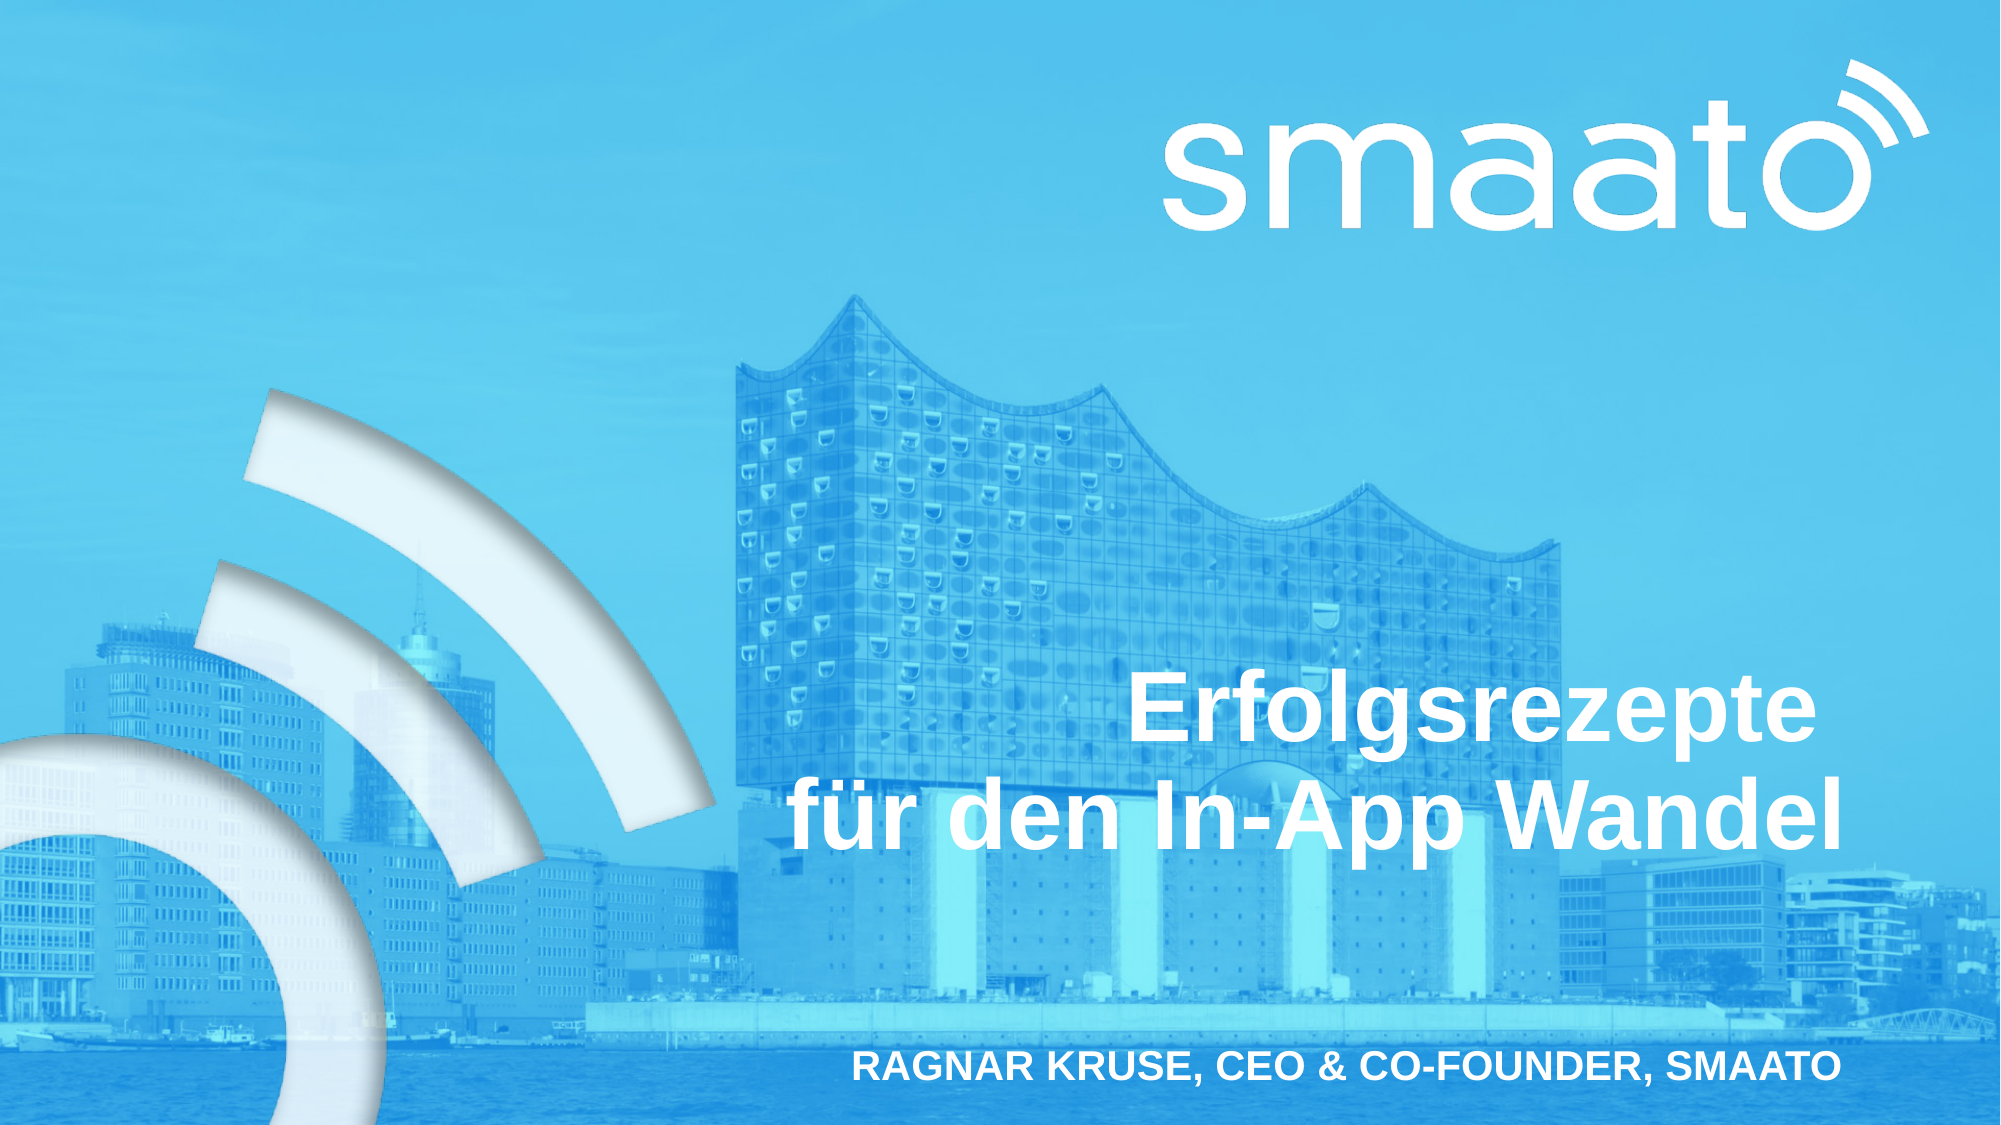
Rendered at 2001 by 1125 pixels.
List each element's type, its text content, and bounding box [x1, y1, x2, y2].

text_box Ragnar Kruse, CEO & Co-Founder, Smaato [774, 1037, 1858, 1115]
picture [0, 0, 2001, 1125]
title Erfolgsrezepte für den In-App Wandel [593, 332, 1863, 879]
